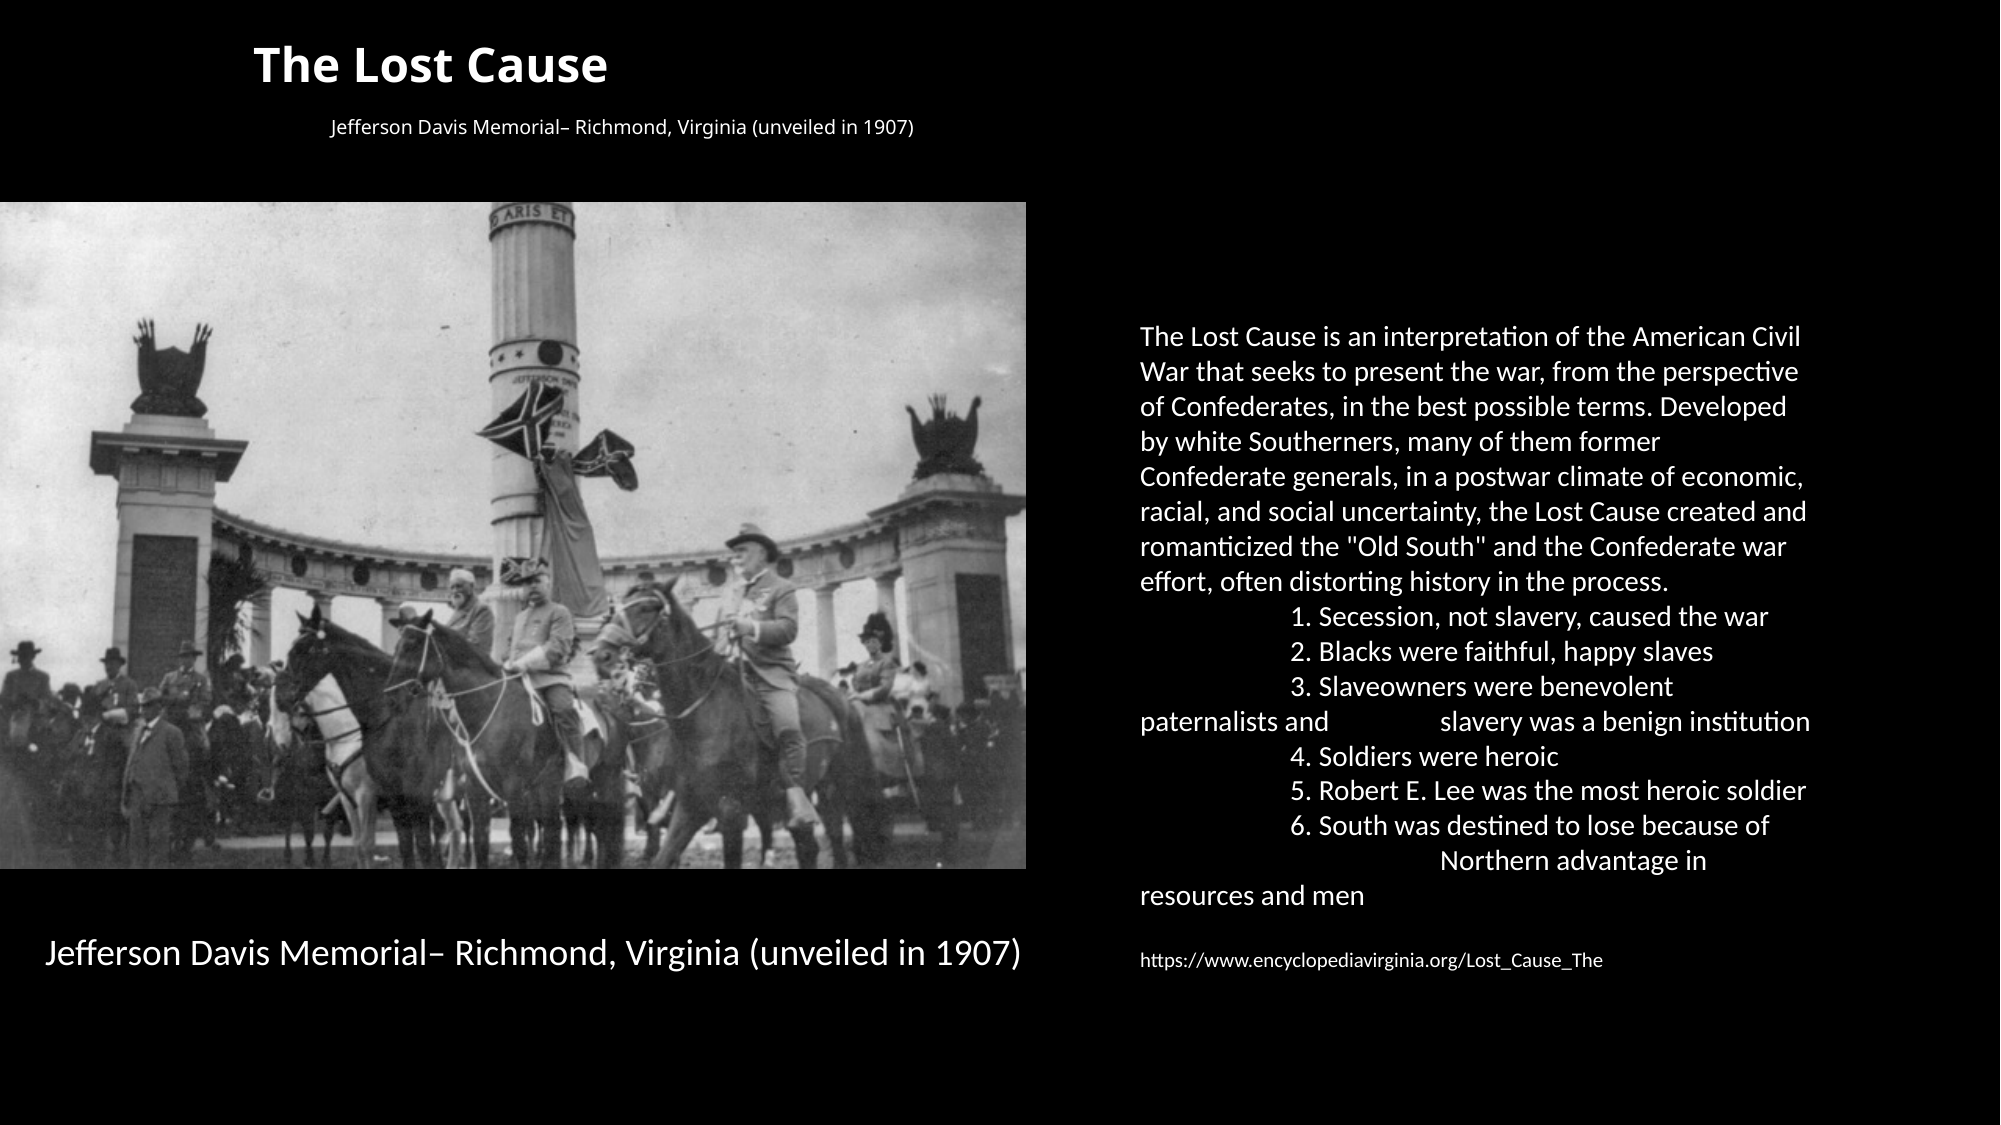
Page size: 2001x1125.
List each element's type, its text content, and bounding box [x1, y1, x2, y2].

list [0, 202, 1026, 869]
title The Lost Cause Jefferson Davis Memorial– Richmond, Virginia (unveiled in 1907) [238, 33, 1814, 174]
text_box Jefferson Davis Memorial– Richmond, Virginia (unveiled in 1907) [30, 920, 1101, 981]
text_box The Lost Cause is an interpretation of the American Civil War that seeks to present the war, from the perspective of Confederates, in the best possible terms. Developed by white Southerners, many of them former Confederate generals, in a postwar climate of economic, racial, and social uncertainty, the Lost Cause created and romanticized the "Old South" and the Confederate war effort, often distorting history in the process. 1. Secession, not slavery, caused the war 2. Blacks were faithful, happy slaves 3. Slaveowners were benevolent paternalists and slavery was a benign institution 4. Soldiers were heroic 5. Robert E. Lee was the most heroic soldier 6. South was destined to lose because of Northern advantage in resources and men https://www.encyclopediavirginia.org/Lost_Cause_The [1125, 309, 1829, 979]
